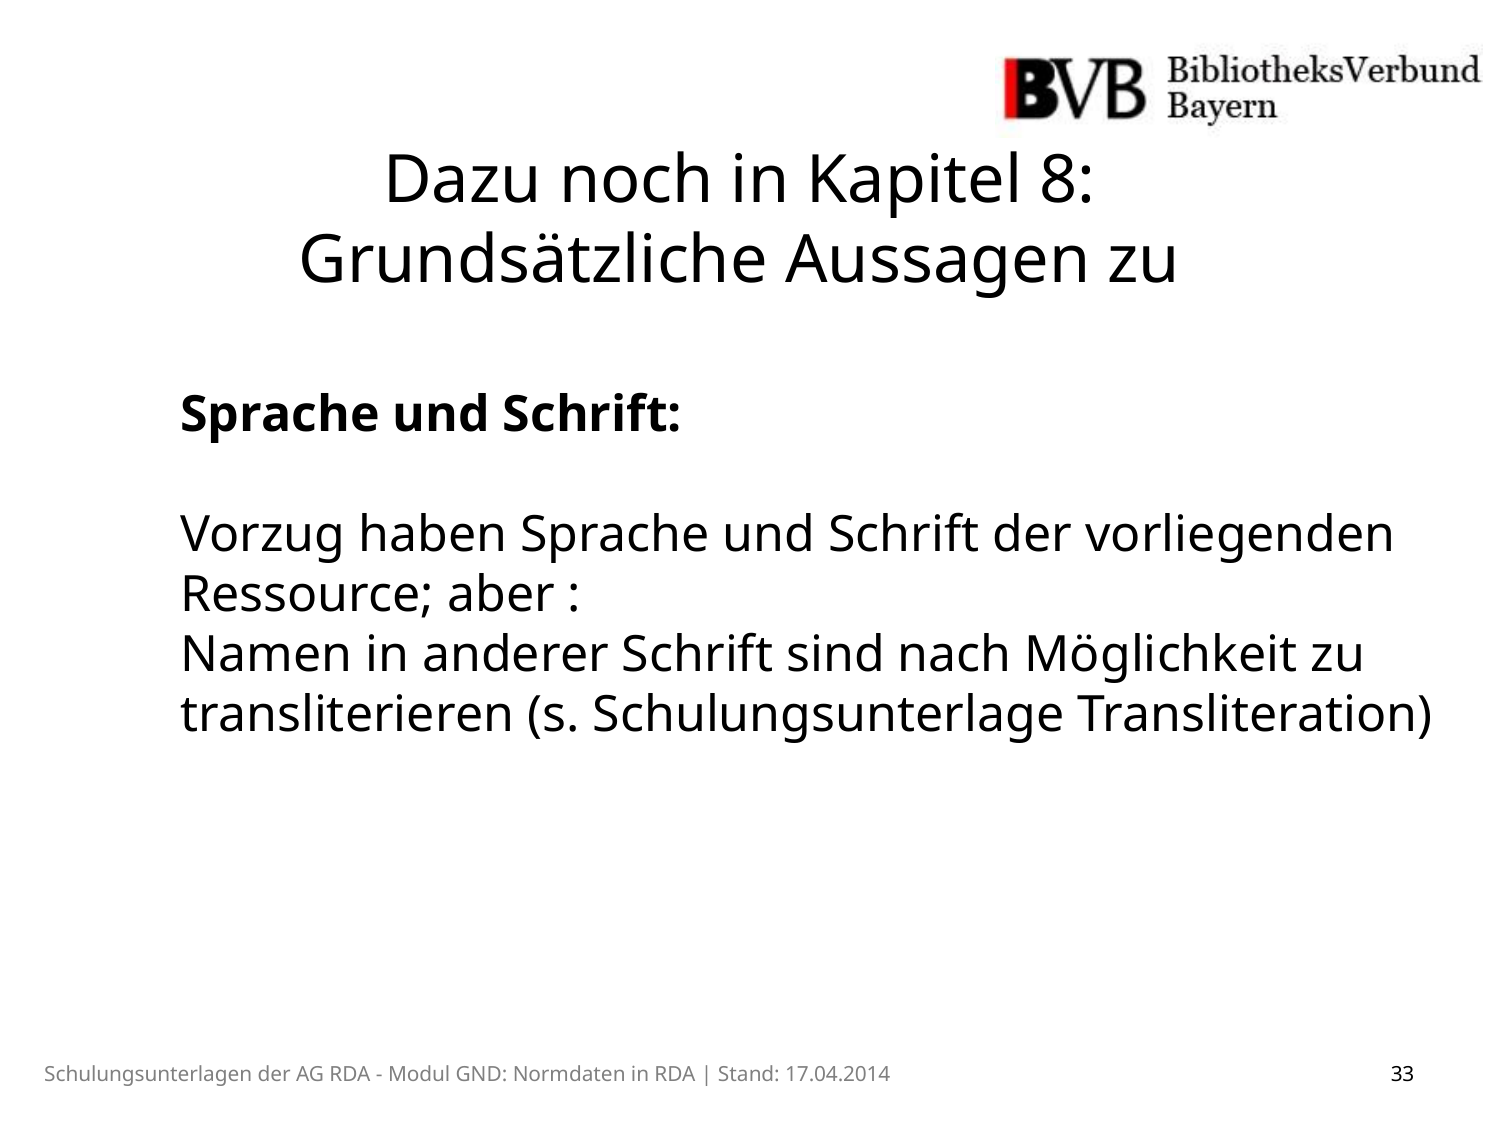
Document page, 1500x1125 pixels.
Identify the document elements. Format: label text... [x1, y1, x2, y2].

title Dazu noch in Kapitel 8: Grundsätzliche Aussagen zu [64, 162, 1415, 350]
list Sprache und Schrift: Vorzug haben Sprache und Schrift der vorliegenden Ressource; aber : Namen in anderer Schrift sind nach Möglichkeit zu transliterieren (s. Schulungsunterlage Transliteration) [165, 373, 1500, 1000]
picture [995, 30, 1483, 138]
